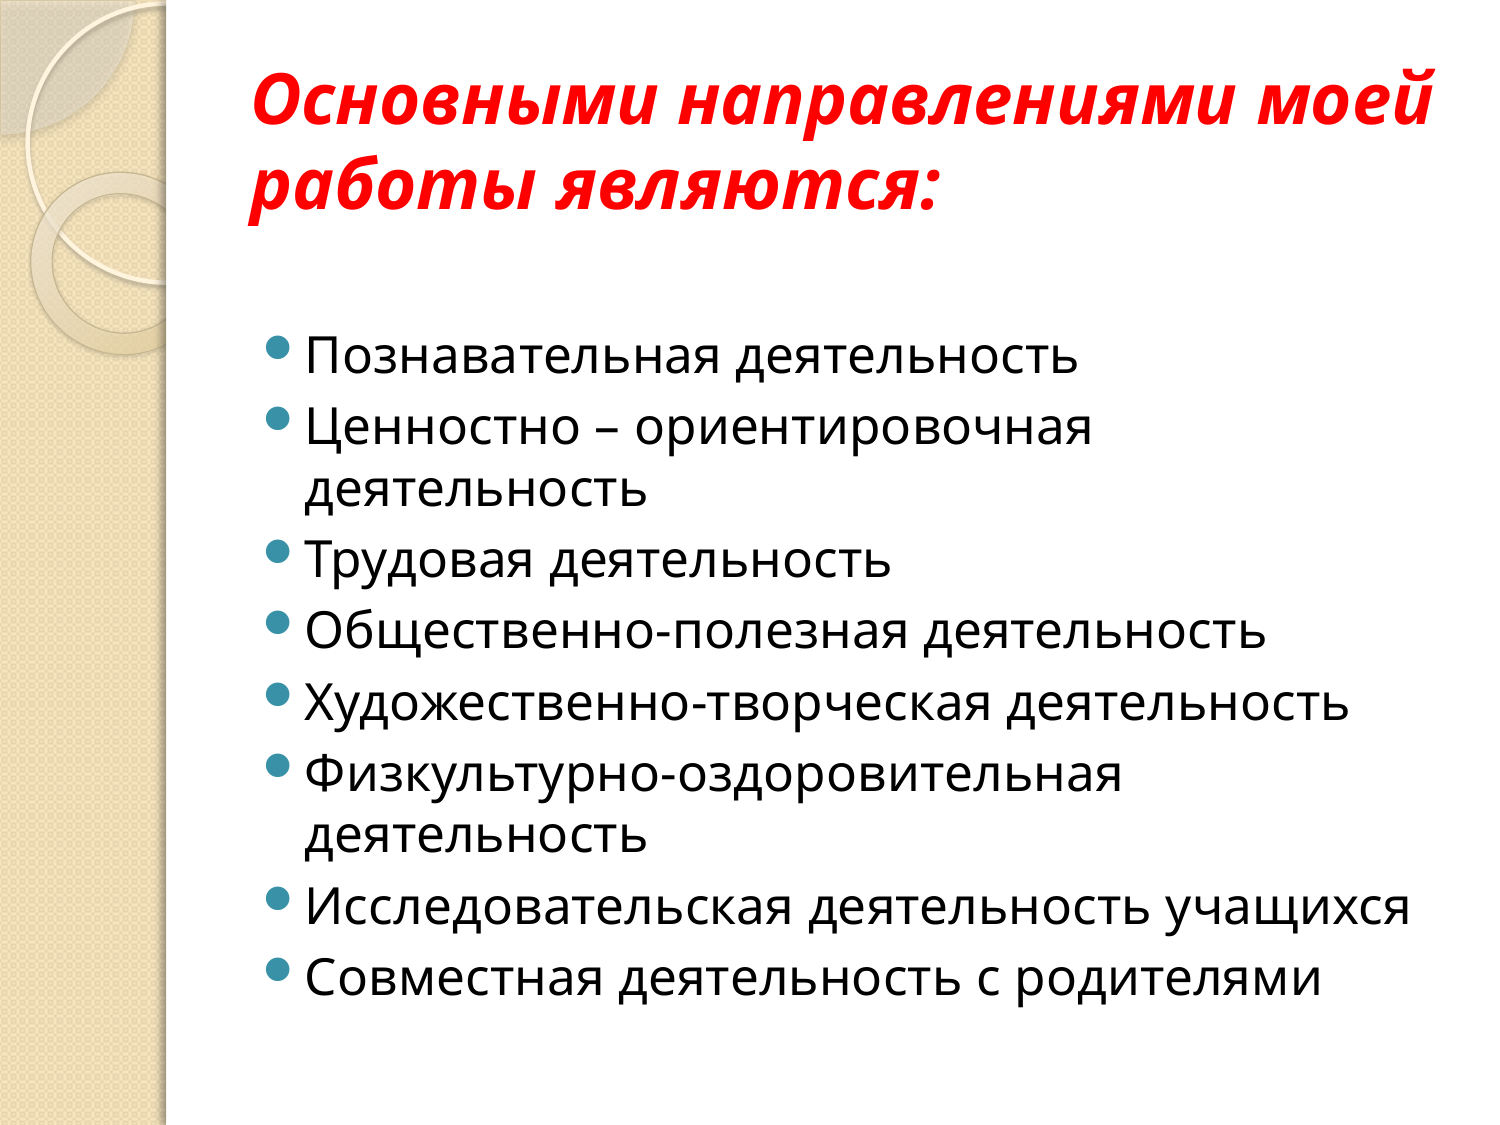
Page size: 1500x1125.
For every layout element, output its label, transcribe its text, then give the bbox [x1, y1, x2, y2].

title Основными направлениями моей работы являются: [235, 45, 1466, 233]
list Познавательная деятельность Ценностно – ориентировочная деятельность Трудовая деятельность Общественно-полезная деятельность Художественно-творческая деятельность Физкультурно-оздоровительная деятельность Исследовательская деятельность учащихся Совместная деятельность с родителями [235, 314, 1466, 1025]
